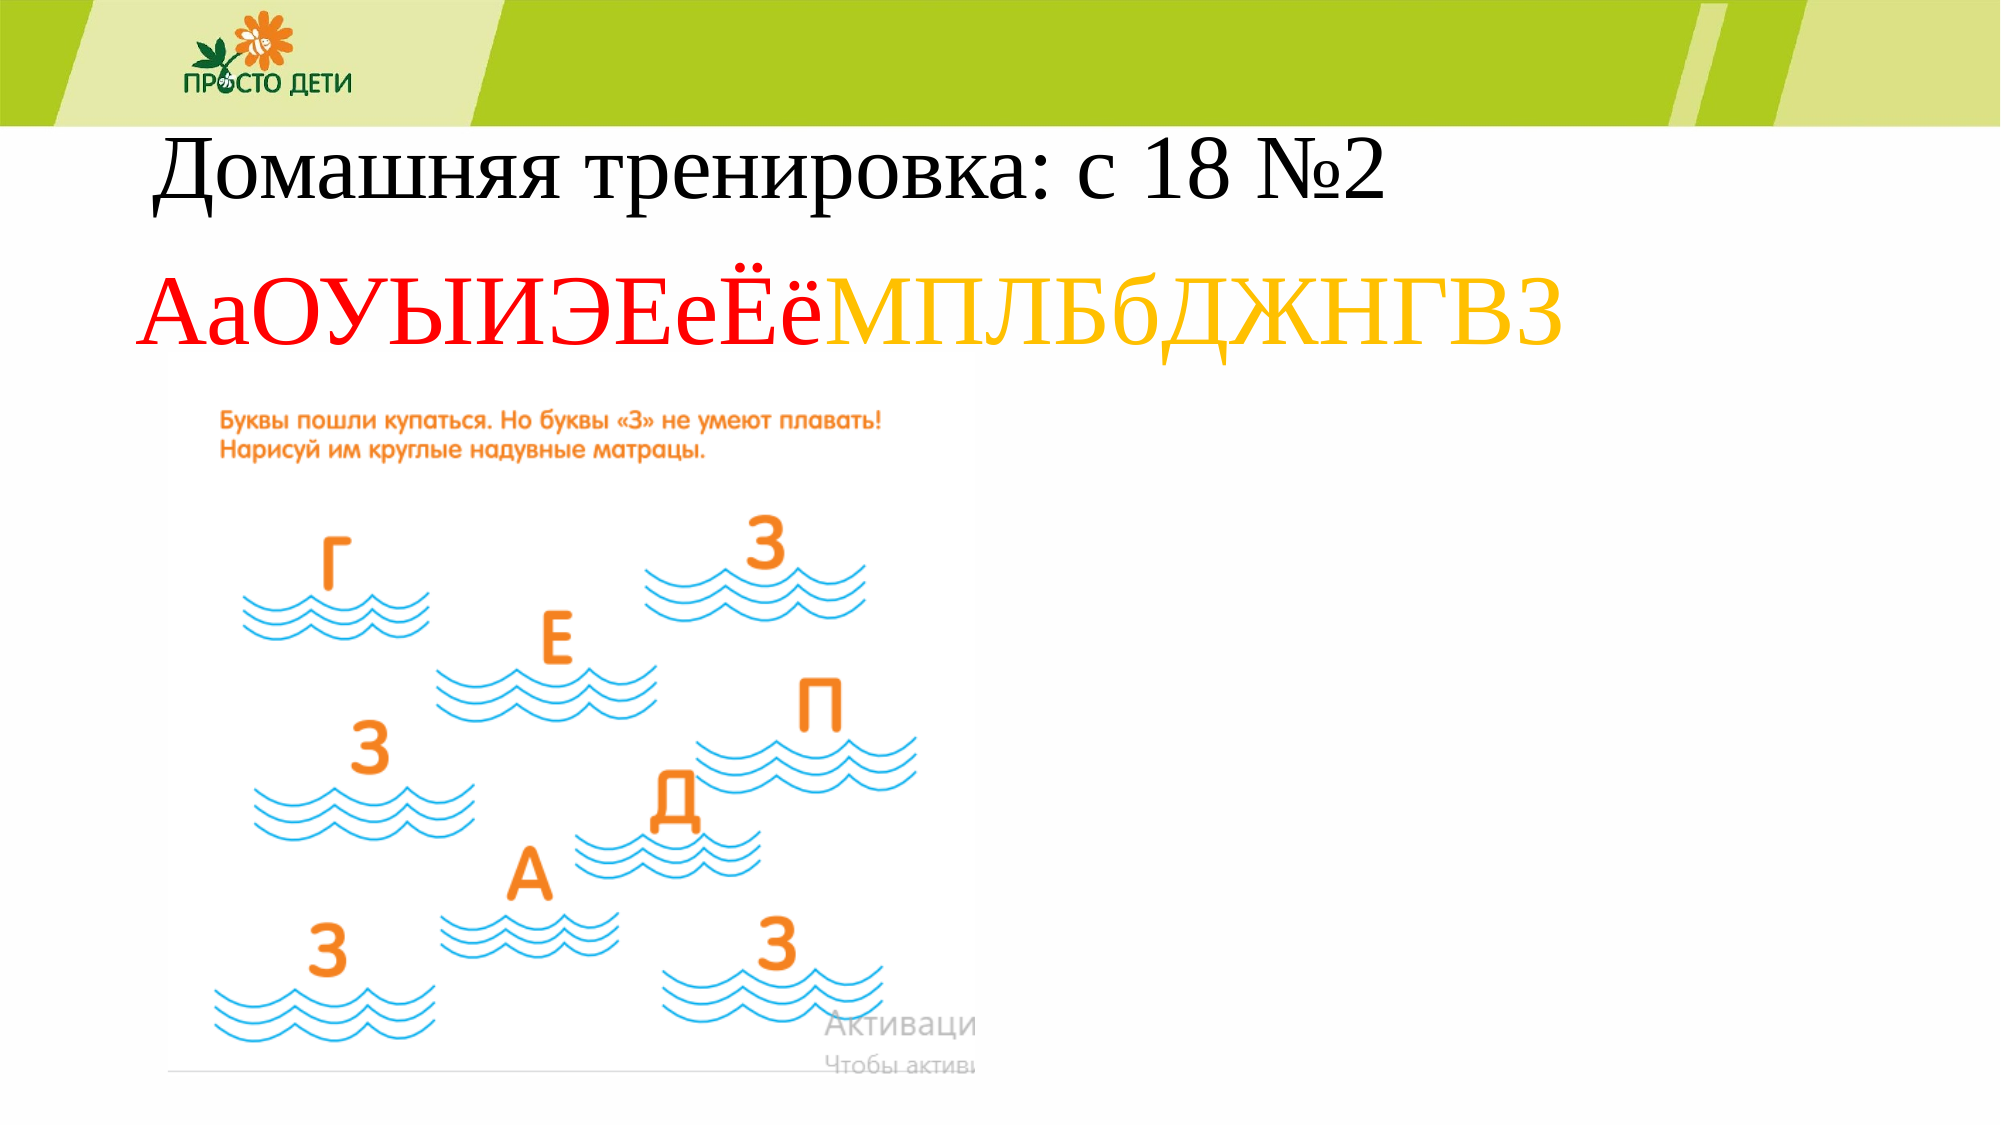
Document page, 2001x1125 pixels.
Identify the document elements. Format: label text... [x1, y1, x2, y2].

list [167, 352, 976, 1076]
text_box АаОУЫИЭЕеЁёМПЛБбДЖНГВЗ [120, 237, 1793, 373]
picture [0, 0, 2001, 1125]
title Домашняя тренировка: с 18 №2 [137, 59, 1863, 278]
